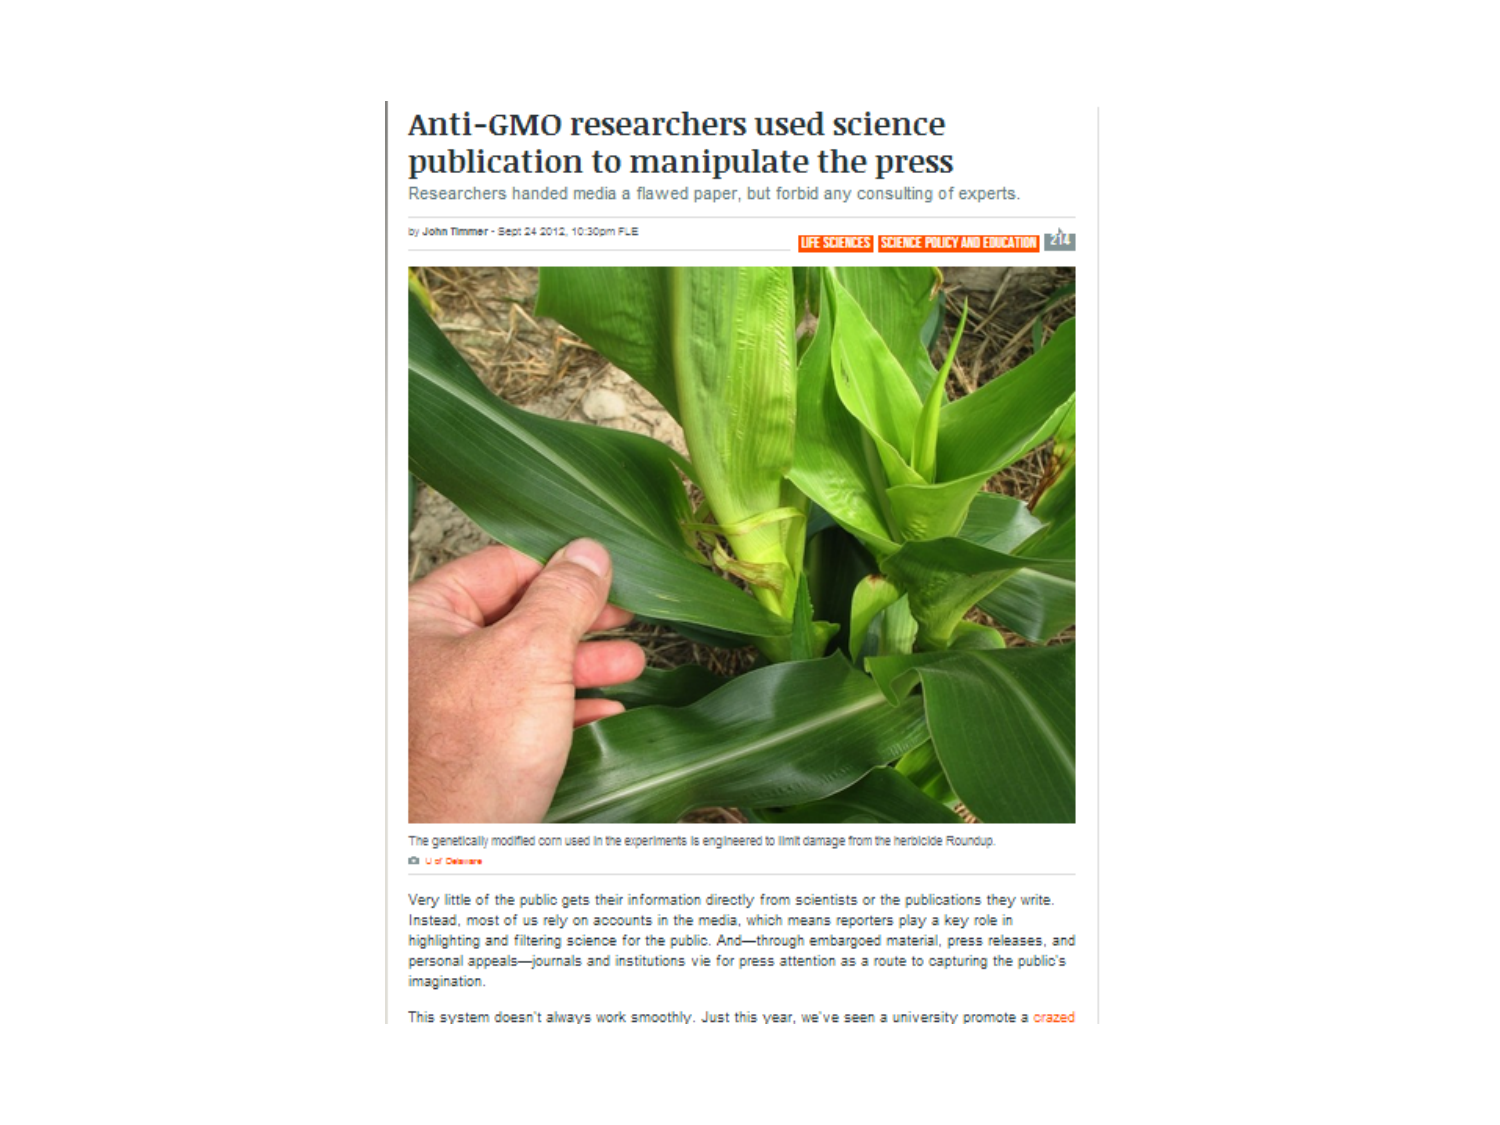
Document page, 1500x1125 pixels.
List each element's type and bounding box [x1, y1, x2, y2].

picture [385, 101, 1115, 1024]
